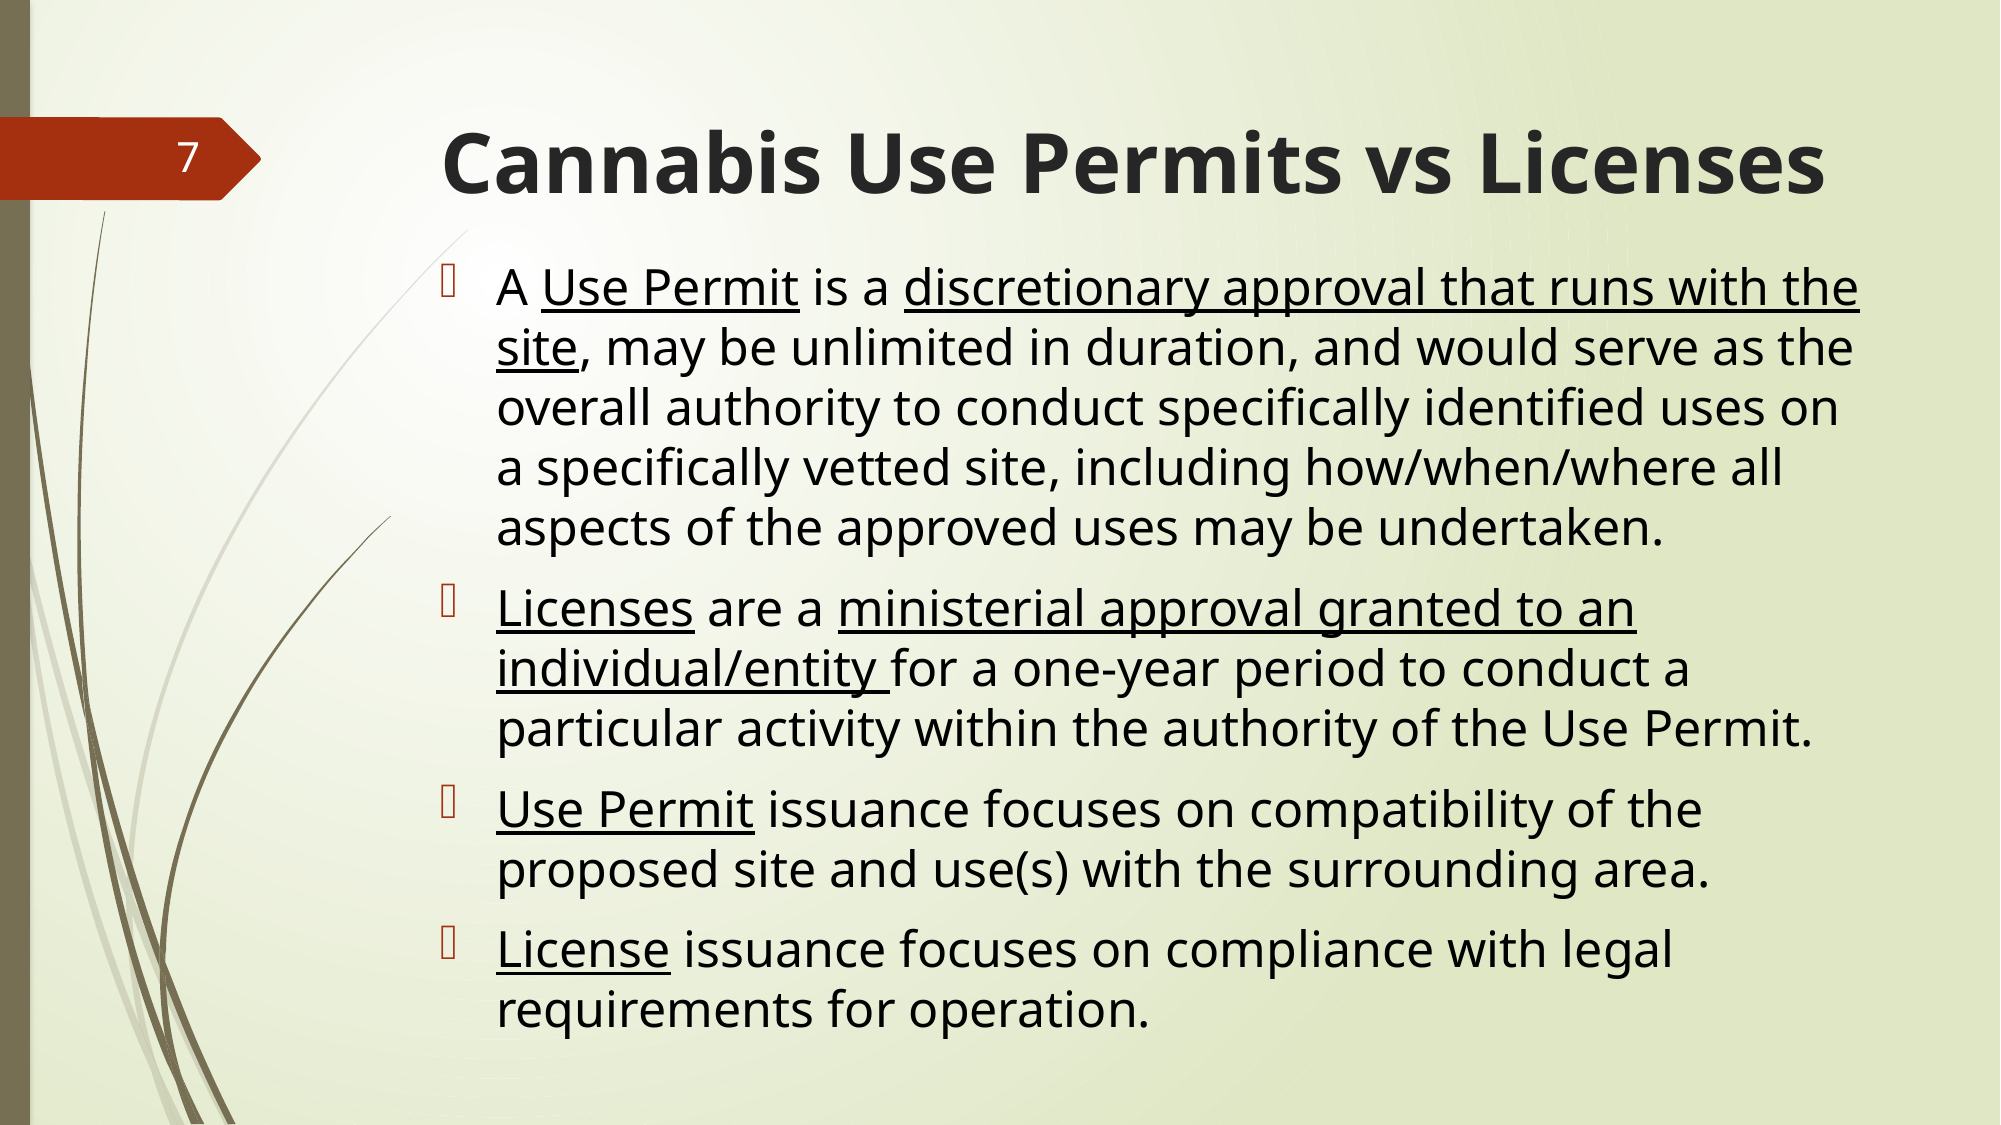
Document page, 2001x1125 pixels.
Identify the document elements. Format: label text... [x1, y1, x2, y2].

title Cannabis Use Permits vs Licenses [425, 102, 1888, 247]
list A Use Permit is a discretionary approval that runs with the site, may be unlimited in duration, and would serve as the overall authority to conduct specifically identified uses on a specifically vetted site, including how/when/where all aspects of the approved uses may be undertaken. Licenses are a ministerial approval granted to an individual/entity for a one-year period to conduct a particular activity within the authority of the Use Permit. Use Permit issuance focuses on compatibility of the proposed site and use(s) with the surrounding area. License issuance focuses on compliance with legal requirements for operation. [424, 247, 1888, 1049]
slide_number 7 [87, 129, 216, 190]
